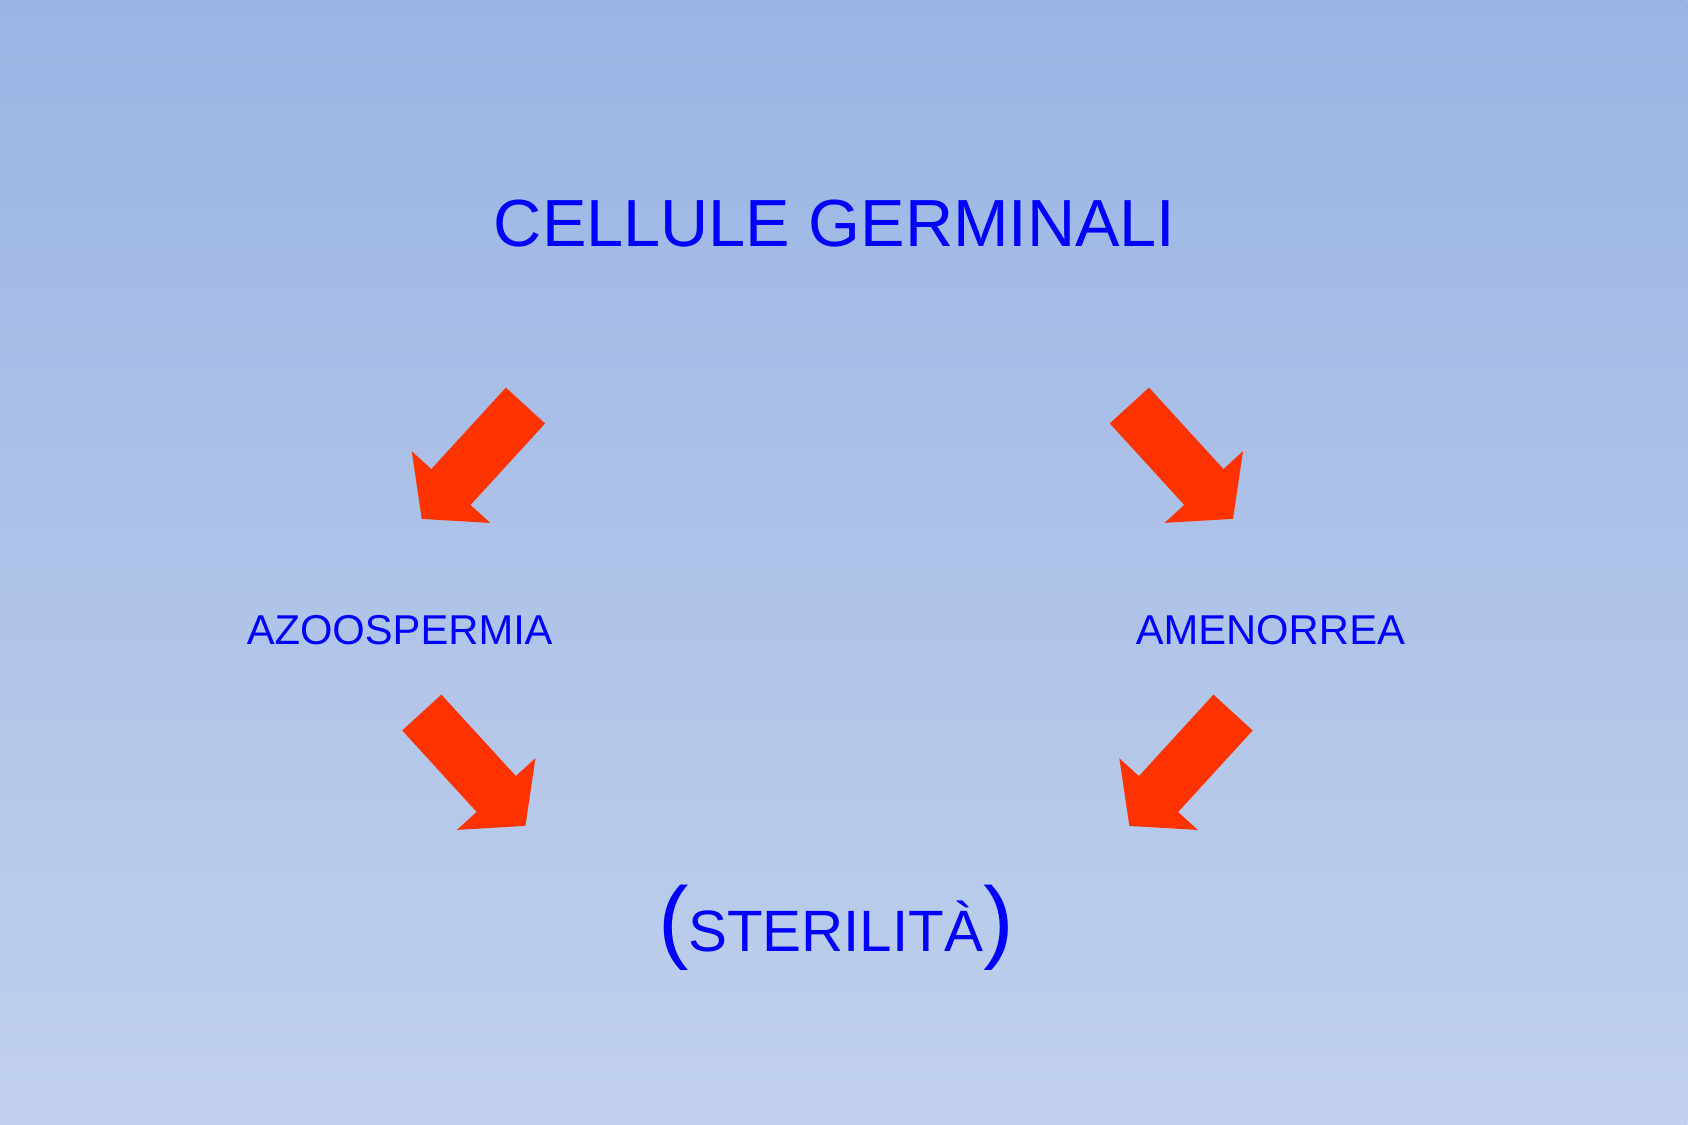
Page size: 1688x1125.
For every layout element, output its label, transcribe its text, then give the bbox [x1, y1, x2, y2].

text_box [402, 694, 536, 830]
text_box (STERILITÀ) [643, 852, 1029, 977]
text_box [1109, 387, 1244, 523]
text_box AZOOSPERMIA [231, 595, 568, 660]
text_box CELLULE GERMINALI [478, 172, 1191, 267]
text_box [411, 387, 546, 523]
text_box AMENORREA [1120, 595, 1420, 661]
text_box [1119, 694, 1253, 830]
